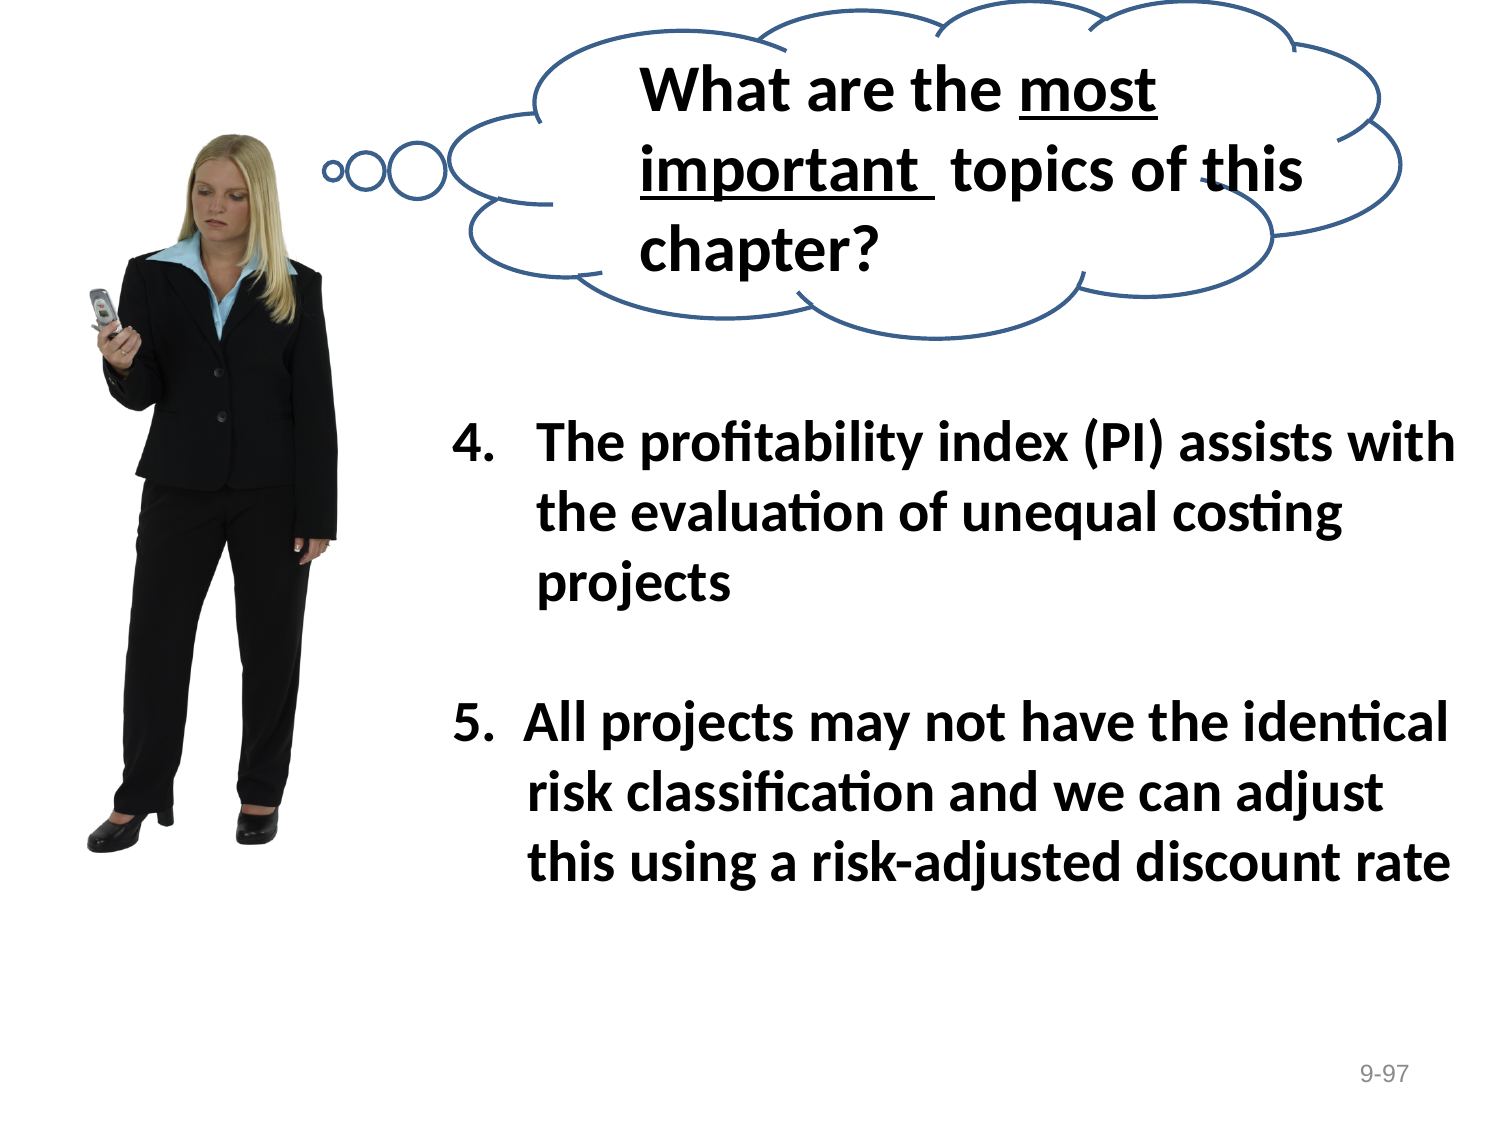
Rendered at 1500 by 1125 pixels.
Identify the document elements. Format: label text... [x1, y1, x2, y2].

text_box [225, 62, 444, 168]
text_box [431, 187, 444, 199]
picture [87, 130, 338, 853]
text_box The profitability index (PI) assists with the evaluation of unequal costing projects 5. All projects may not have the identical risk classification and we can adjust this using a risk-adjusted discount rate [437, 395, 1500, 1125]
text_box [449, 0, 1411, 338]
text_box [341, 174, 404, 199]
